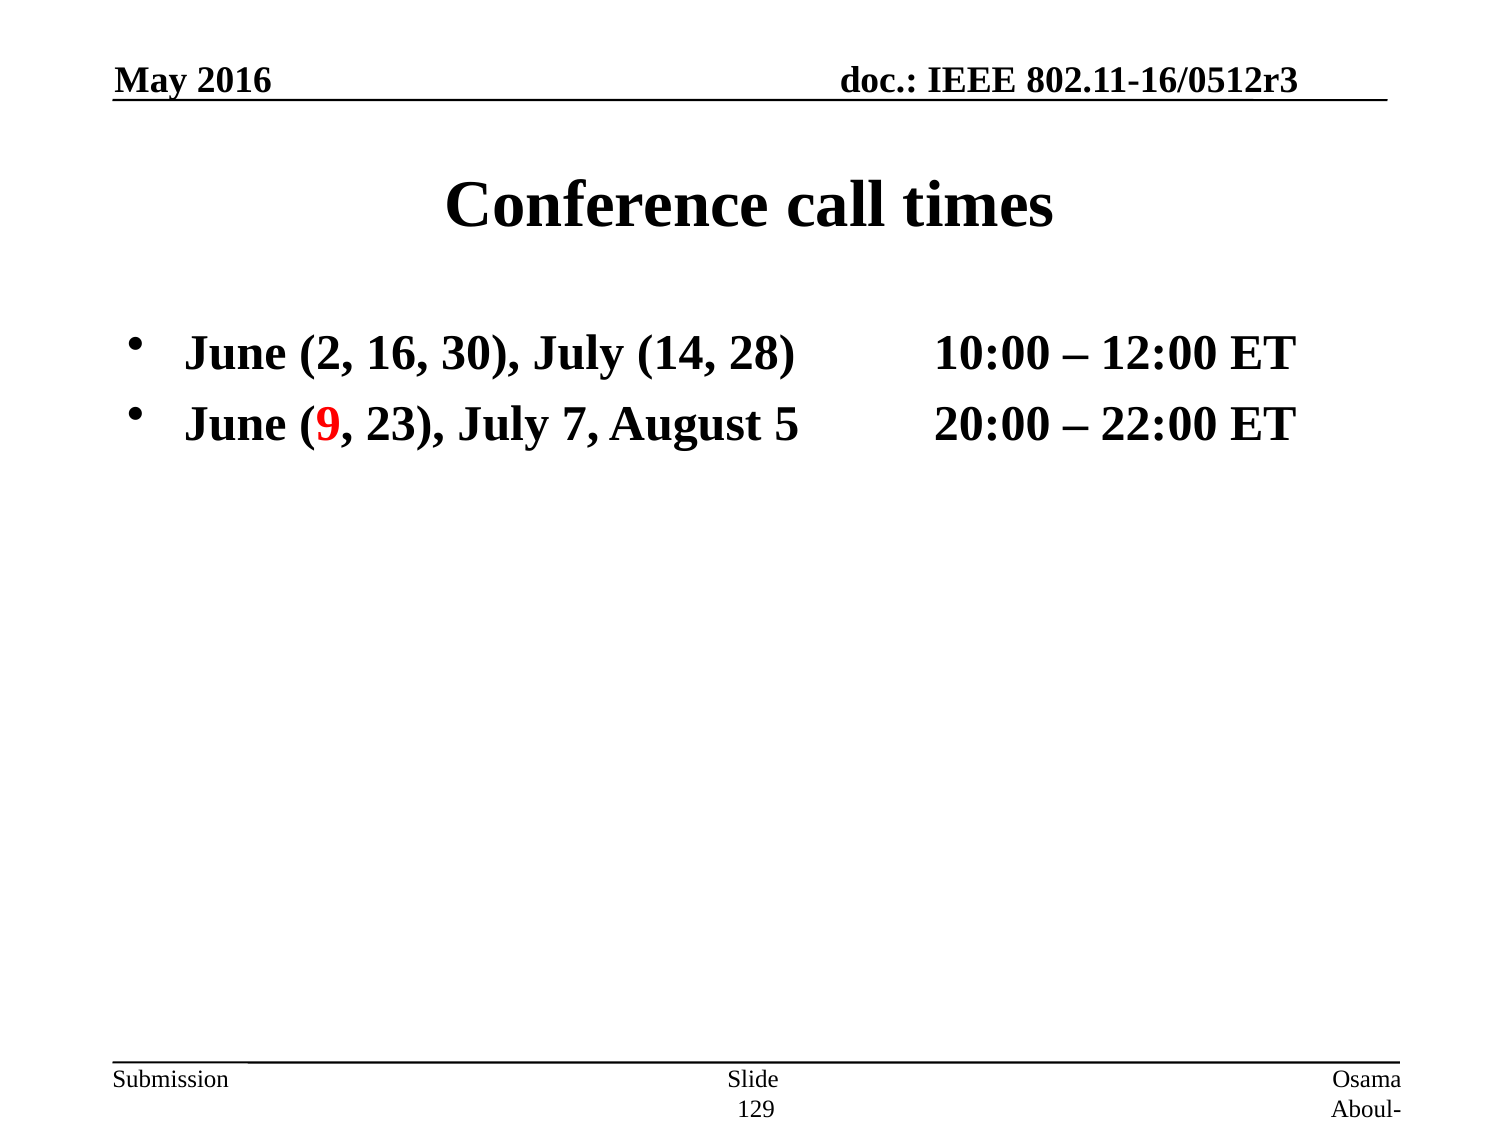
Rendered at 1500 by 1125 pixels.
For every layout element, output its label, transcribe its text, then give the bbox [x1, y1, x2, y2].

footer Osama Aboul-Magd (Huawei Technologies) [1324, 1061, 1402, 1093]
title Conference call times [112, 112, 1388, 288]
slide_number Slide 129 [714, 1061, 798, 1093]
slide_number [114, 54, 309, 101]
list June (2, 16, 30), July (14, 28) 10:00 – 12:00 ET June (9, 23), July 7, August 5 20:00 – 22:00 ET [112, 312, 1388, 988]
